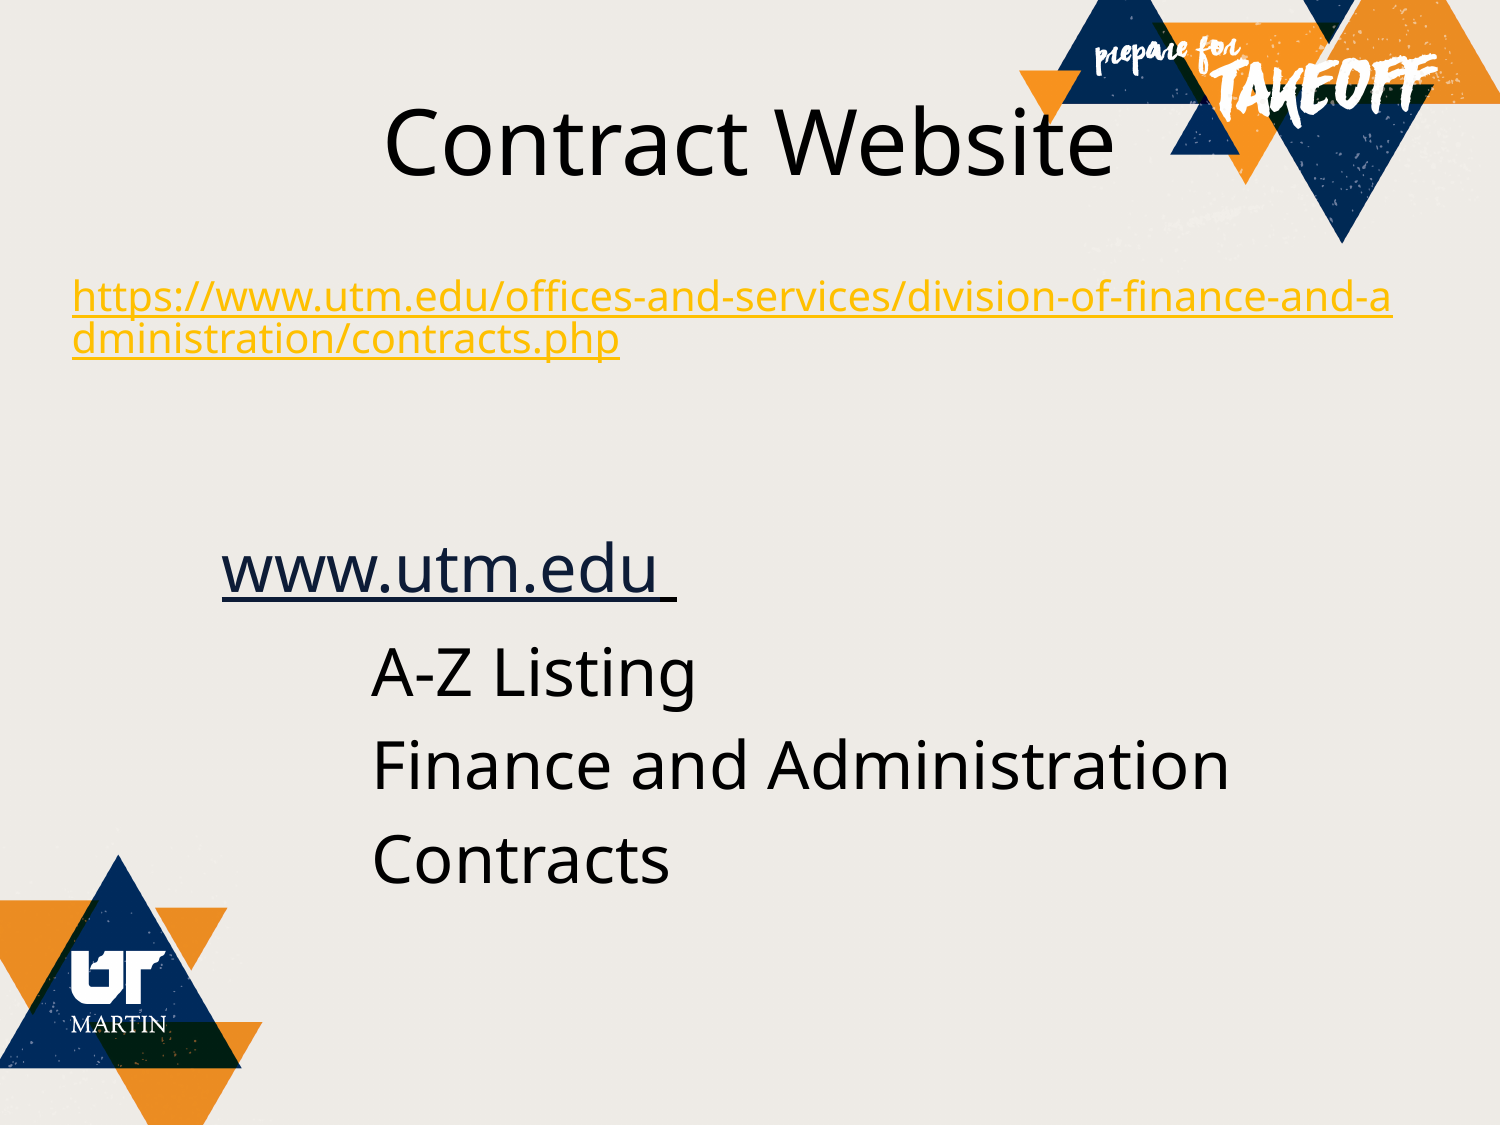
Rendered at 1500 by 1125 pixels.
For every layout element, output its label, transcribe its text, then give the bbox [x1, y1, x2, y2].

list https://www.utm.edu/offices-and-services/division-of-finance-and-administration/contracts.php www.utm.edu A-Z Listing Finance and Administration Contracts [56, 262, 1425, 1005]
title Contract Website [75, 45, 1425, 233]
picture [0, 0, 1500, 1125]
